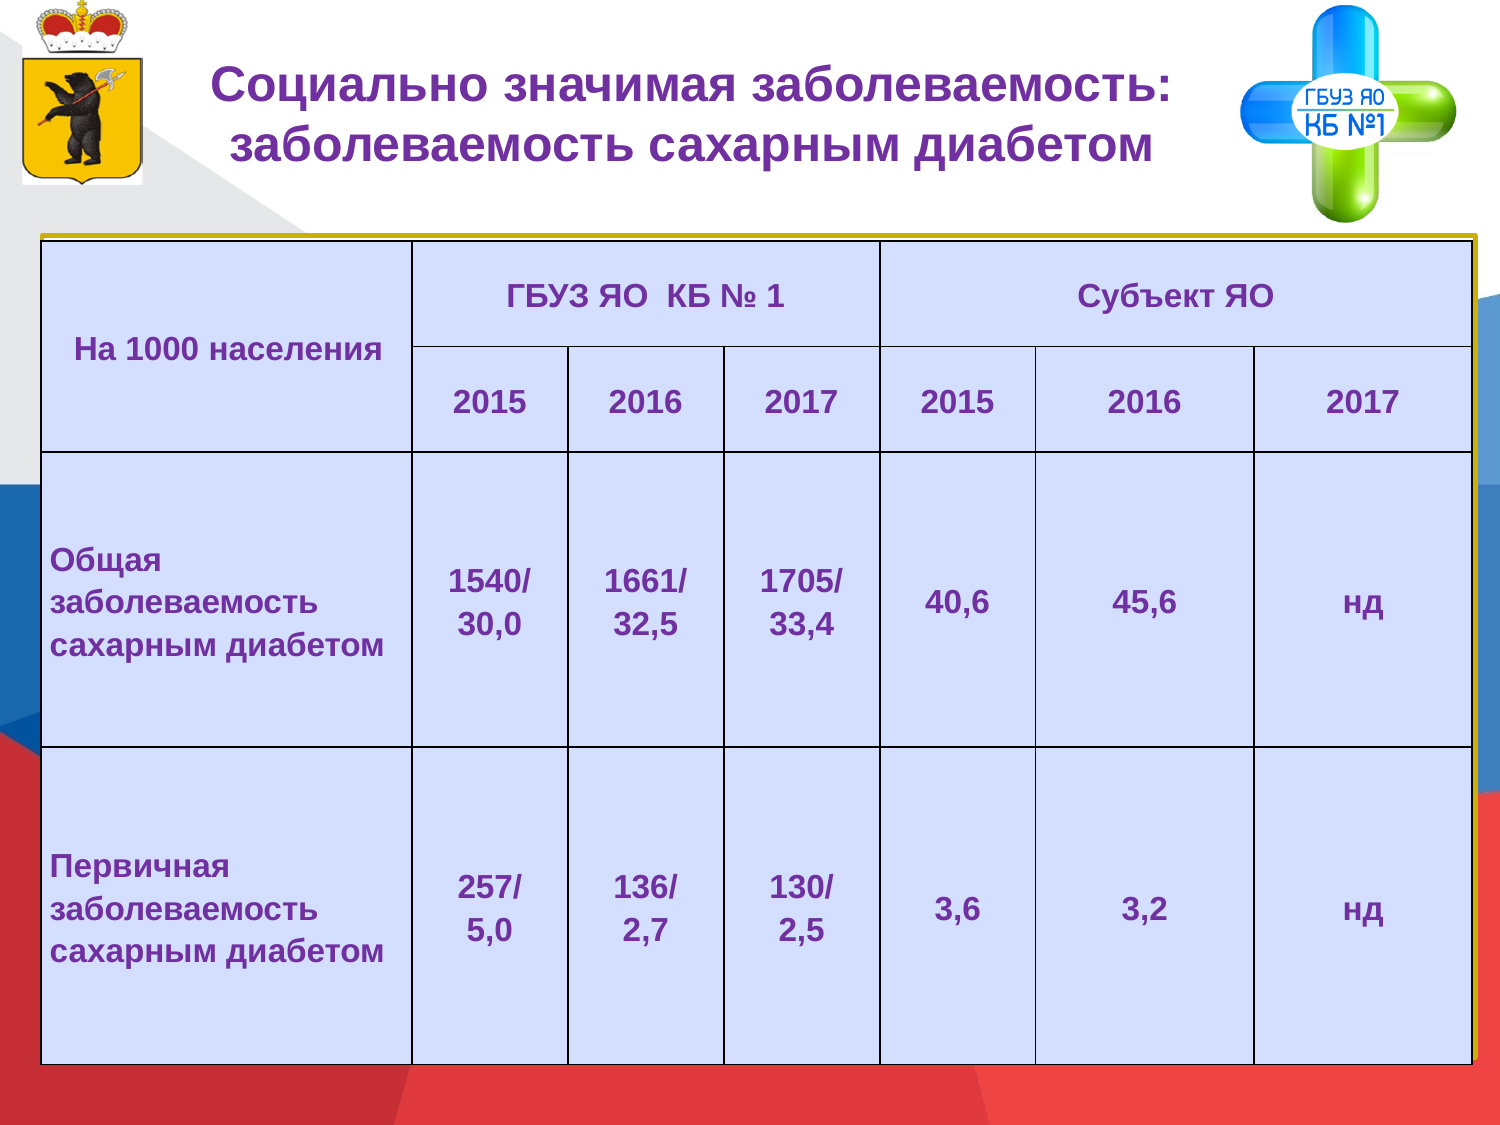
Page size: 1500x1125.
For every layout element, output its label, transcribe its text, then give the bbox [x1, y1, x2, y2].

text_box Социально значимая заболеваемость: заболеваемость сахарным диабетом [192, 43, 1193, 179]
table_header ГБУЗ ЯО КБ № 1 [413, 242, 879, 346]
table_cell нд [1255, 453, 1471, 746]
picture [0, 0, 1500, 1125]
table_cell 2016 [569, 347, 723, 451]
table_cell 1661/ 32,5 [569, 453, 723, 746]
table_cell 2015 [413, 347, 567, 451]
table_cell 2017 [725, 347, 879, 451]
table_cell 3,2 [1036, 748, 1253, 1064]
table_cell 1705/ 33,4 [725, 453, 879, 746]
table_header Субъект ЯО [881, 242, 1471, 346]
table_header На 1000 населения [42, 242, 411, 451]
text_box [191, 22, 1233, 233]
table_cell 2016 [1036, 347, 1253, 451]
table_cell Общая заболеваемость сахарным диабетом [42, 453, 411, 746]
table_cell 3,6 [881, 748, 1035, 1064]
table_cell 136/ 2,7 [569, 748, 723, 1064]
table_cell 2017 [1255, 347, 1471, 451]
table_cell 1540/ 30,0 [413, 453, 567, 746]
table_cell нд [1255, 748, 1471, 1064]
table_cell Первичная заболеваемость сахарным диабетом [42, 748, 411, 1064]
table_cell 130/ 2,5 [725, 748, 879, 1064]
table_cell 40,6 [881, 453, 1035, 746]
table_cell 257/ 5,0 [413, 748, 567, 1064]
table_cell 2015 [881, 347, 1035, 451]
text_box [40, 233, 1478, 1060]
table_cell 45,6 [1036, 453, 1253, 746]
